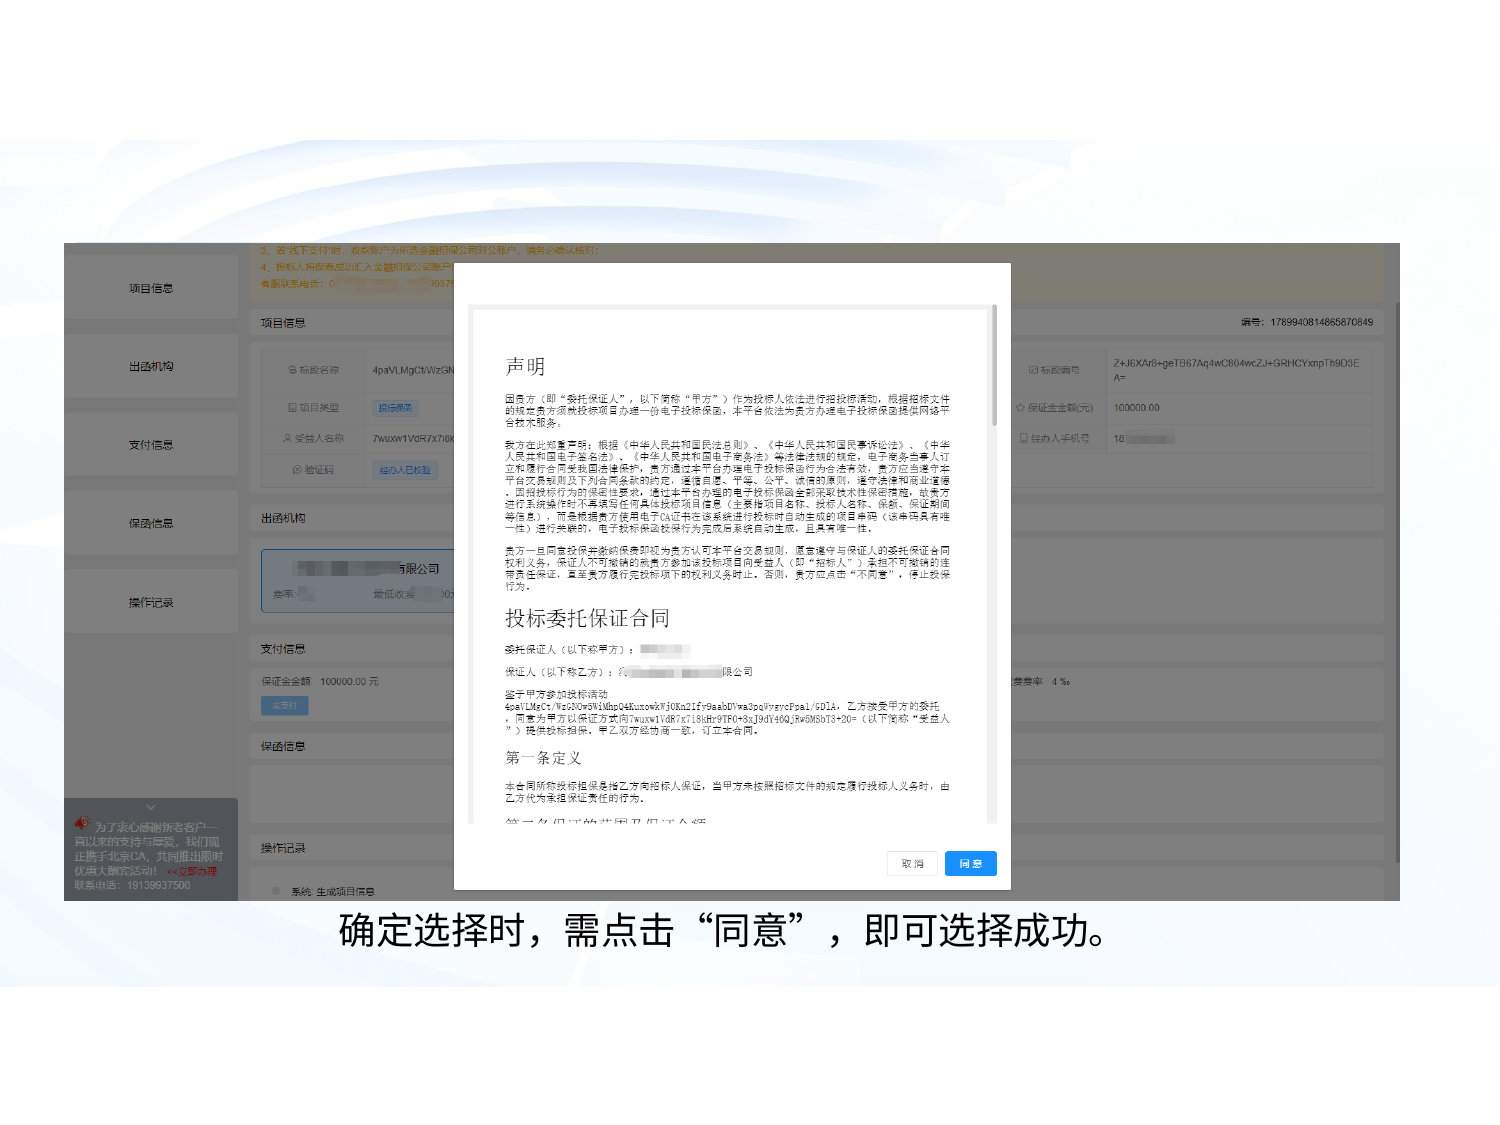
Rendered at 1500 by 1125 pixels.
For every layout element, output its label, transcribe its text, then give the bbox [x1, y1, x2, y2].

picture [64, 243, 1400, 901]
text_box 确定选择时，需点击“同意”，即可选择成功。 [64, 901, 1400, 978]
